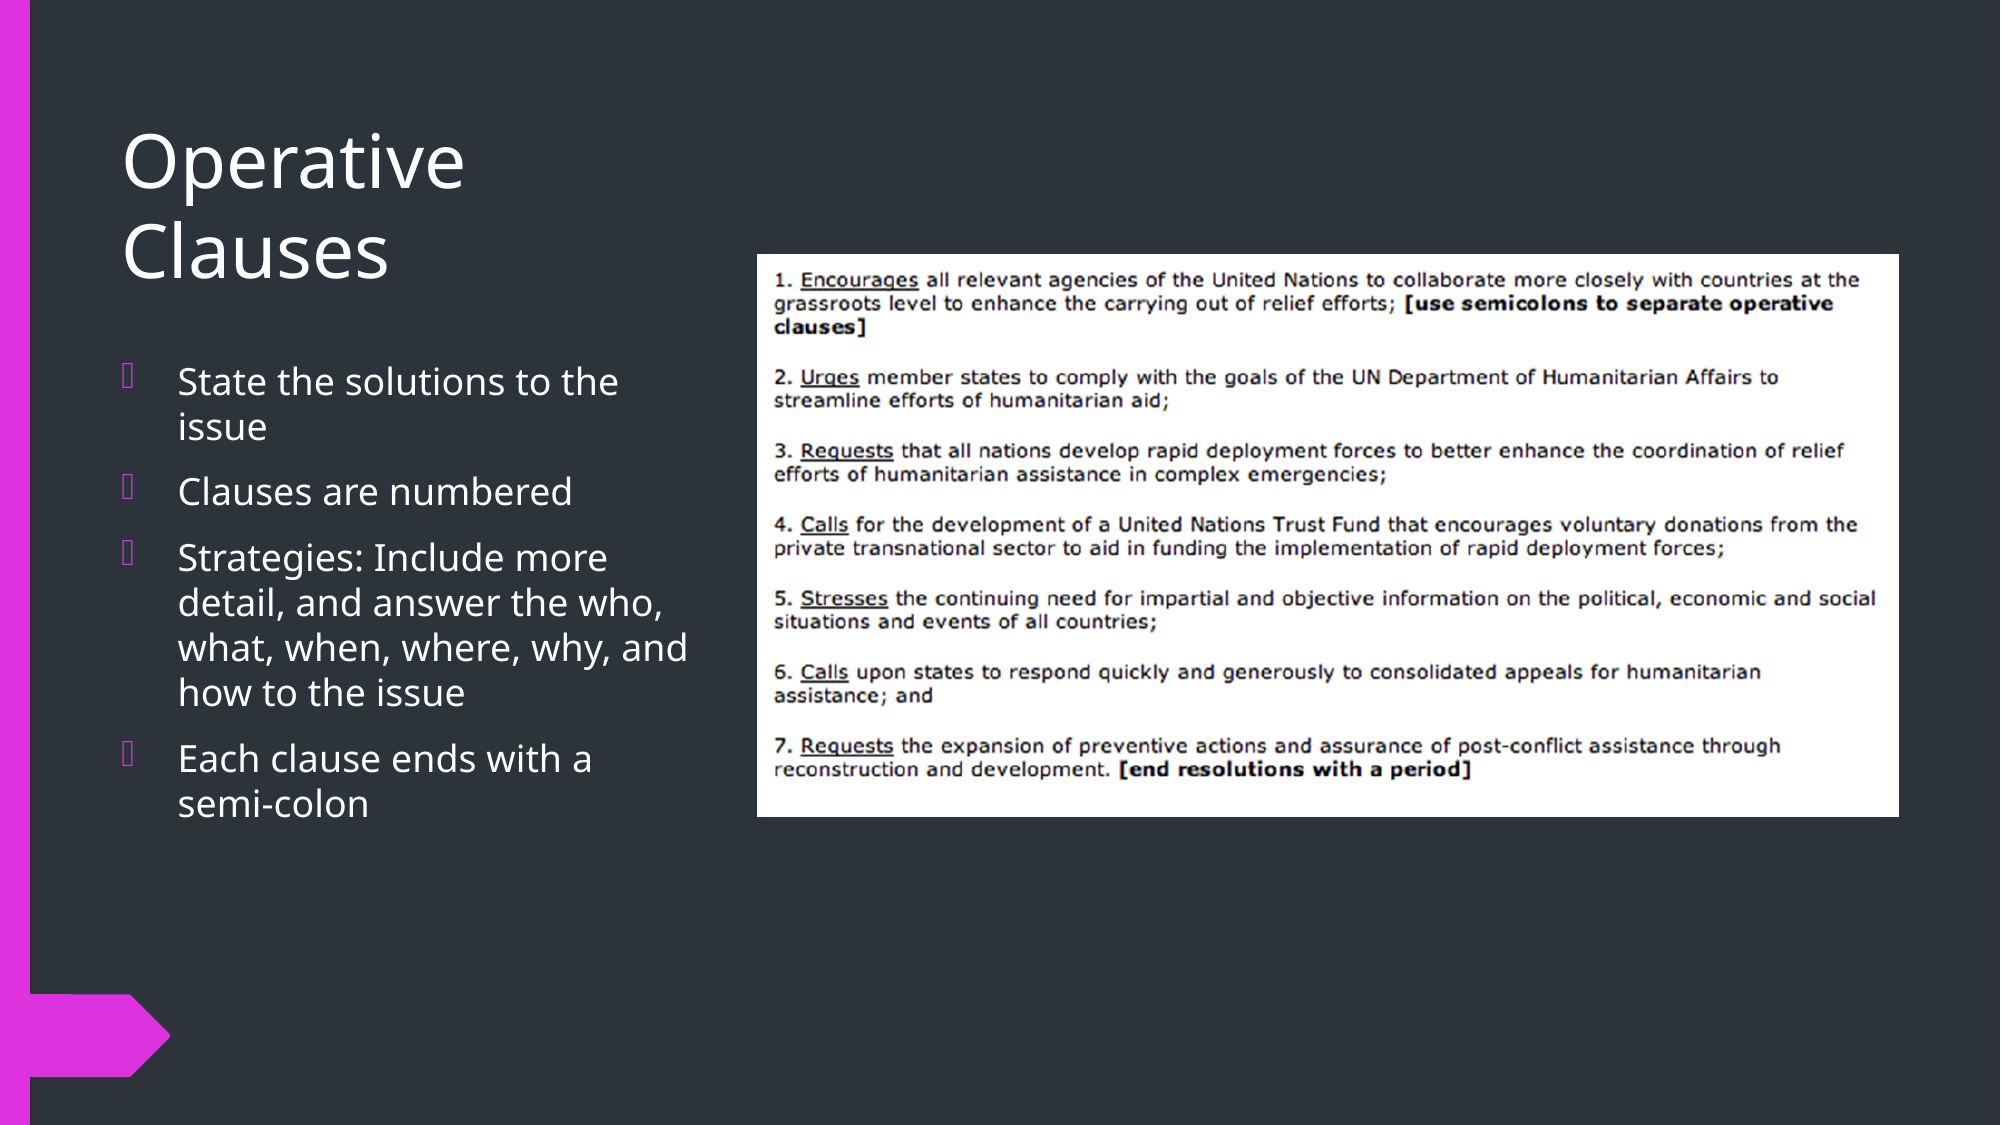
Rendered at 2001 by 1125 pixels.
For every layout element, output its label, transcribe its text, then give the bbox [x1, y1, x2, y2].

text_box [31, 0, 2000, 1125]
text_box [30, 994, 171, 1078]
list State the solutions to the issue Clauses are numbered Strategies: Include more detail, and answer the who, what, when, where, why, and how to the issue Each clause ends with a semi-colon [106, 350, 706, 967]
title Operative Clauses [106, 105, 706, 313]
text_box [0, 0, 31, 1125]
picture [757, 254, 1899, 817]
